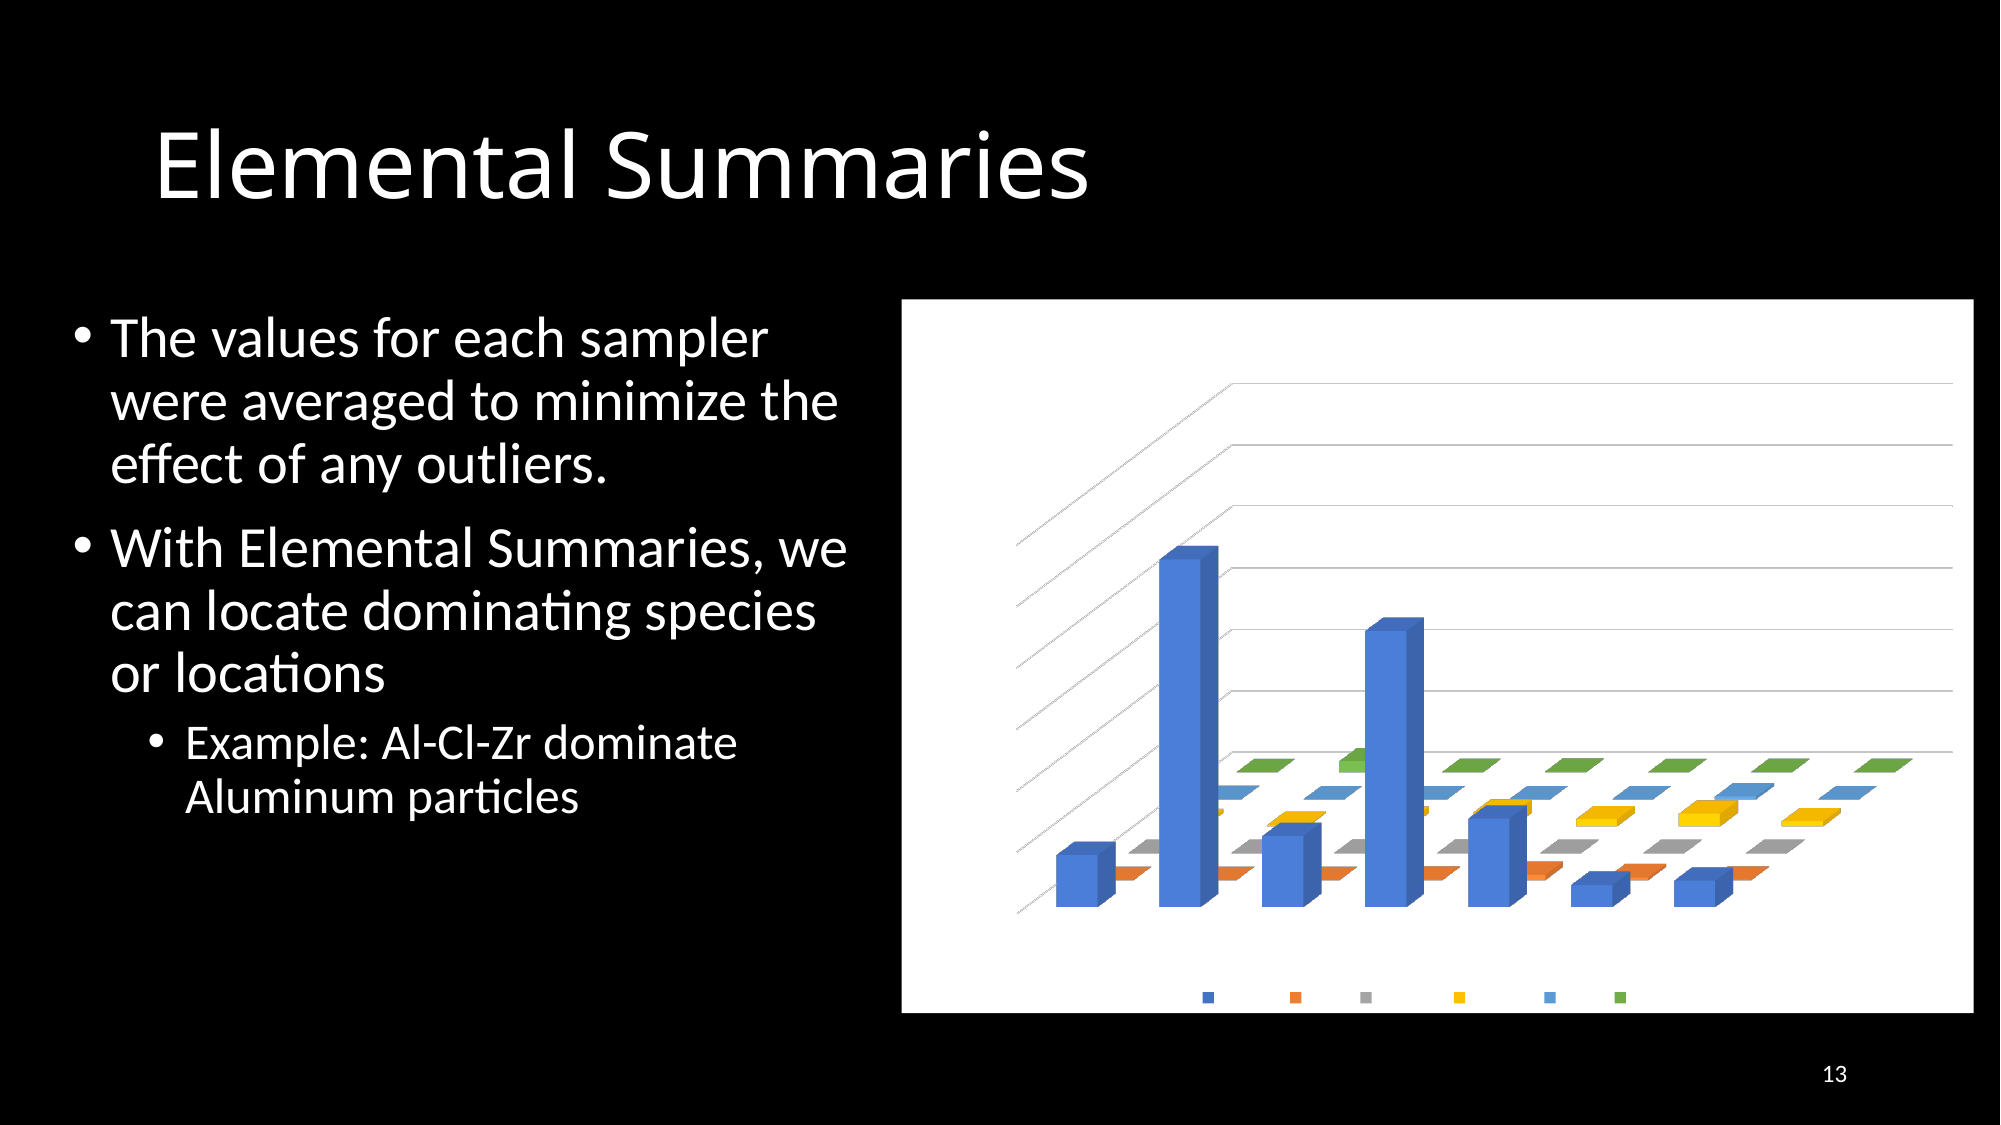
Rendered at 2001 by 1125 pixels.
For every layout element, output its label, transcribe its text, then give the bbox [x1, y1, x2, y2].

chart [901, 299, 1974, 1014]
slide_number 13 [1412, 1042, 1863, 1103]
list The values for each sampler were averaged to minimize the effect of any outliers. With Elemental Summaries, we can locate dominating species or locations Example: Al-Cl-Zr dominate Aluminum particles [57, 299, 874, 1014]
title Elemental Summaries [137, 59, 1863, 278]
